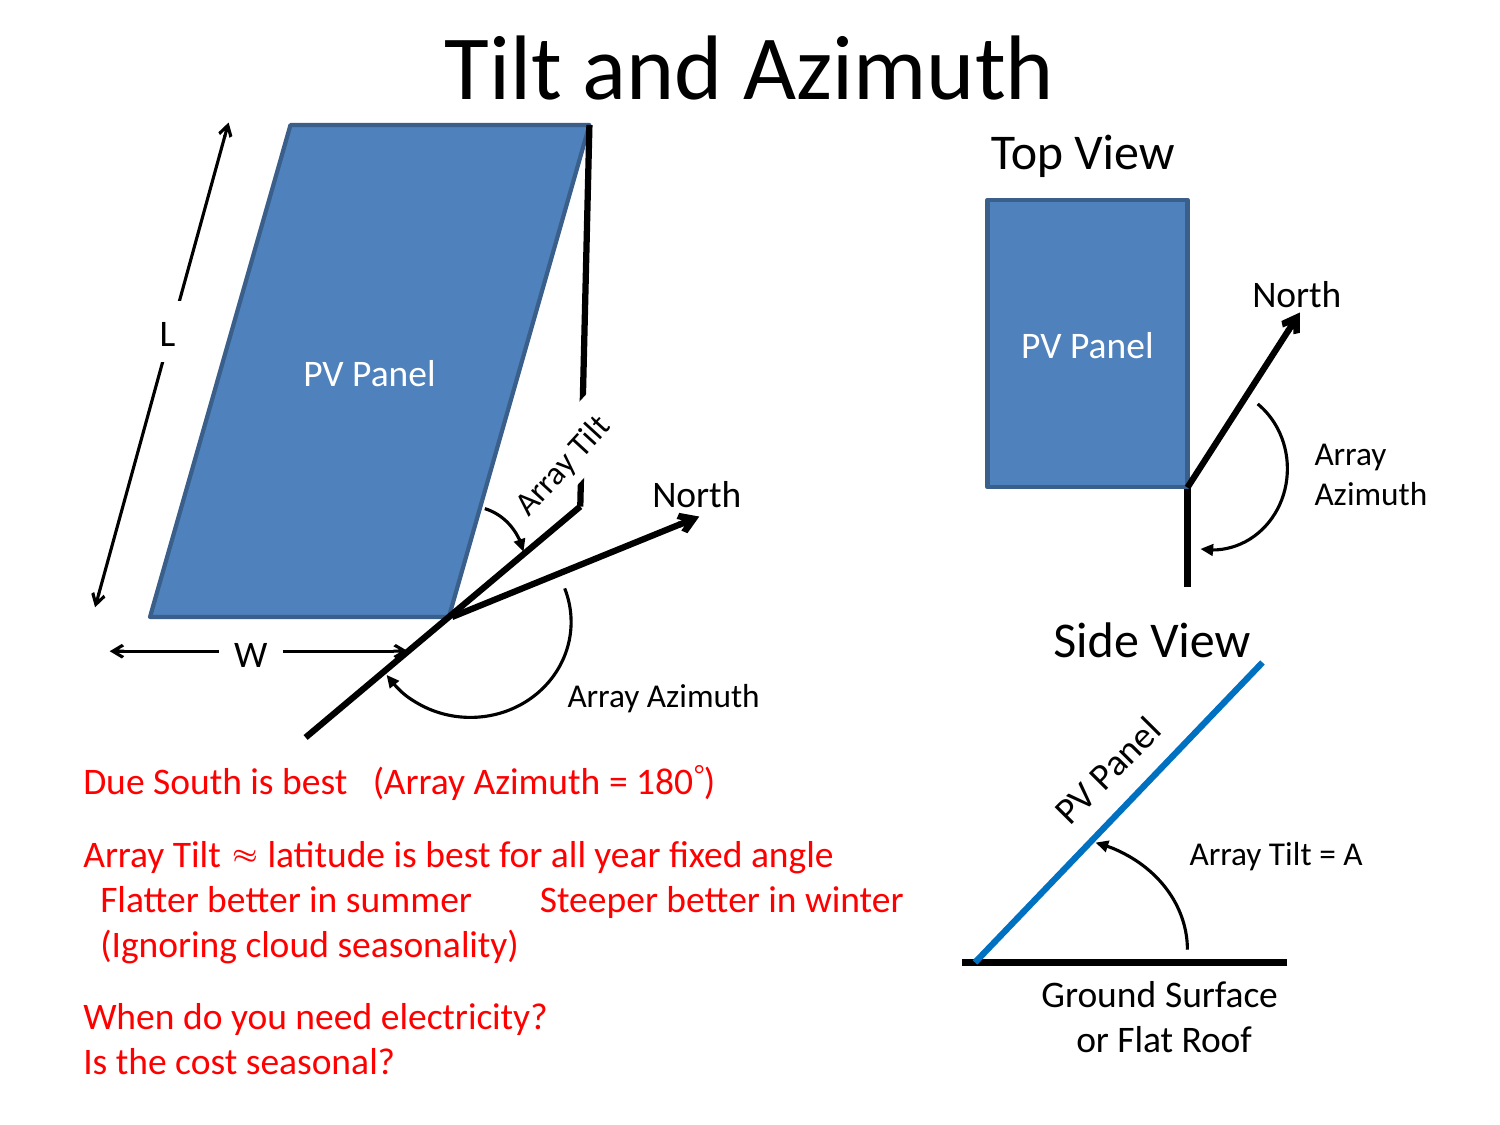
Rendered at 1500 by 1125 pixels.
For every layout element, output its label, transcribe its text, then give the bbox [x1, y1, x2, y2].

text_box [94, 122, 229, 608]
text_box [974, 112, 1470, 588]
title Tilt and Azimuth [75, 0, 1425, 125]
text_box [149, 124, 801, 738]
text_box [924, 599, 1401, 1069]
text_box Due South is best (Array Azimuth = 180) Array Tilt  latitude is best for all year fixed angle Flatter better in summer Steeper better in winter (Ignoring cloud seasonality) When do you need electricity? Is the cost seasonal? [68, 749, 920, 1090]
